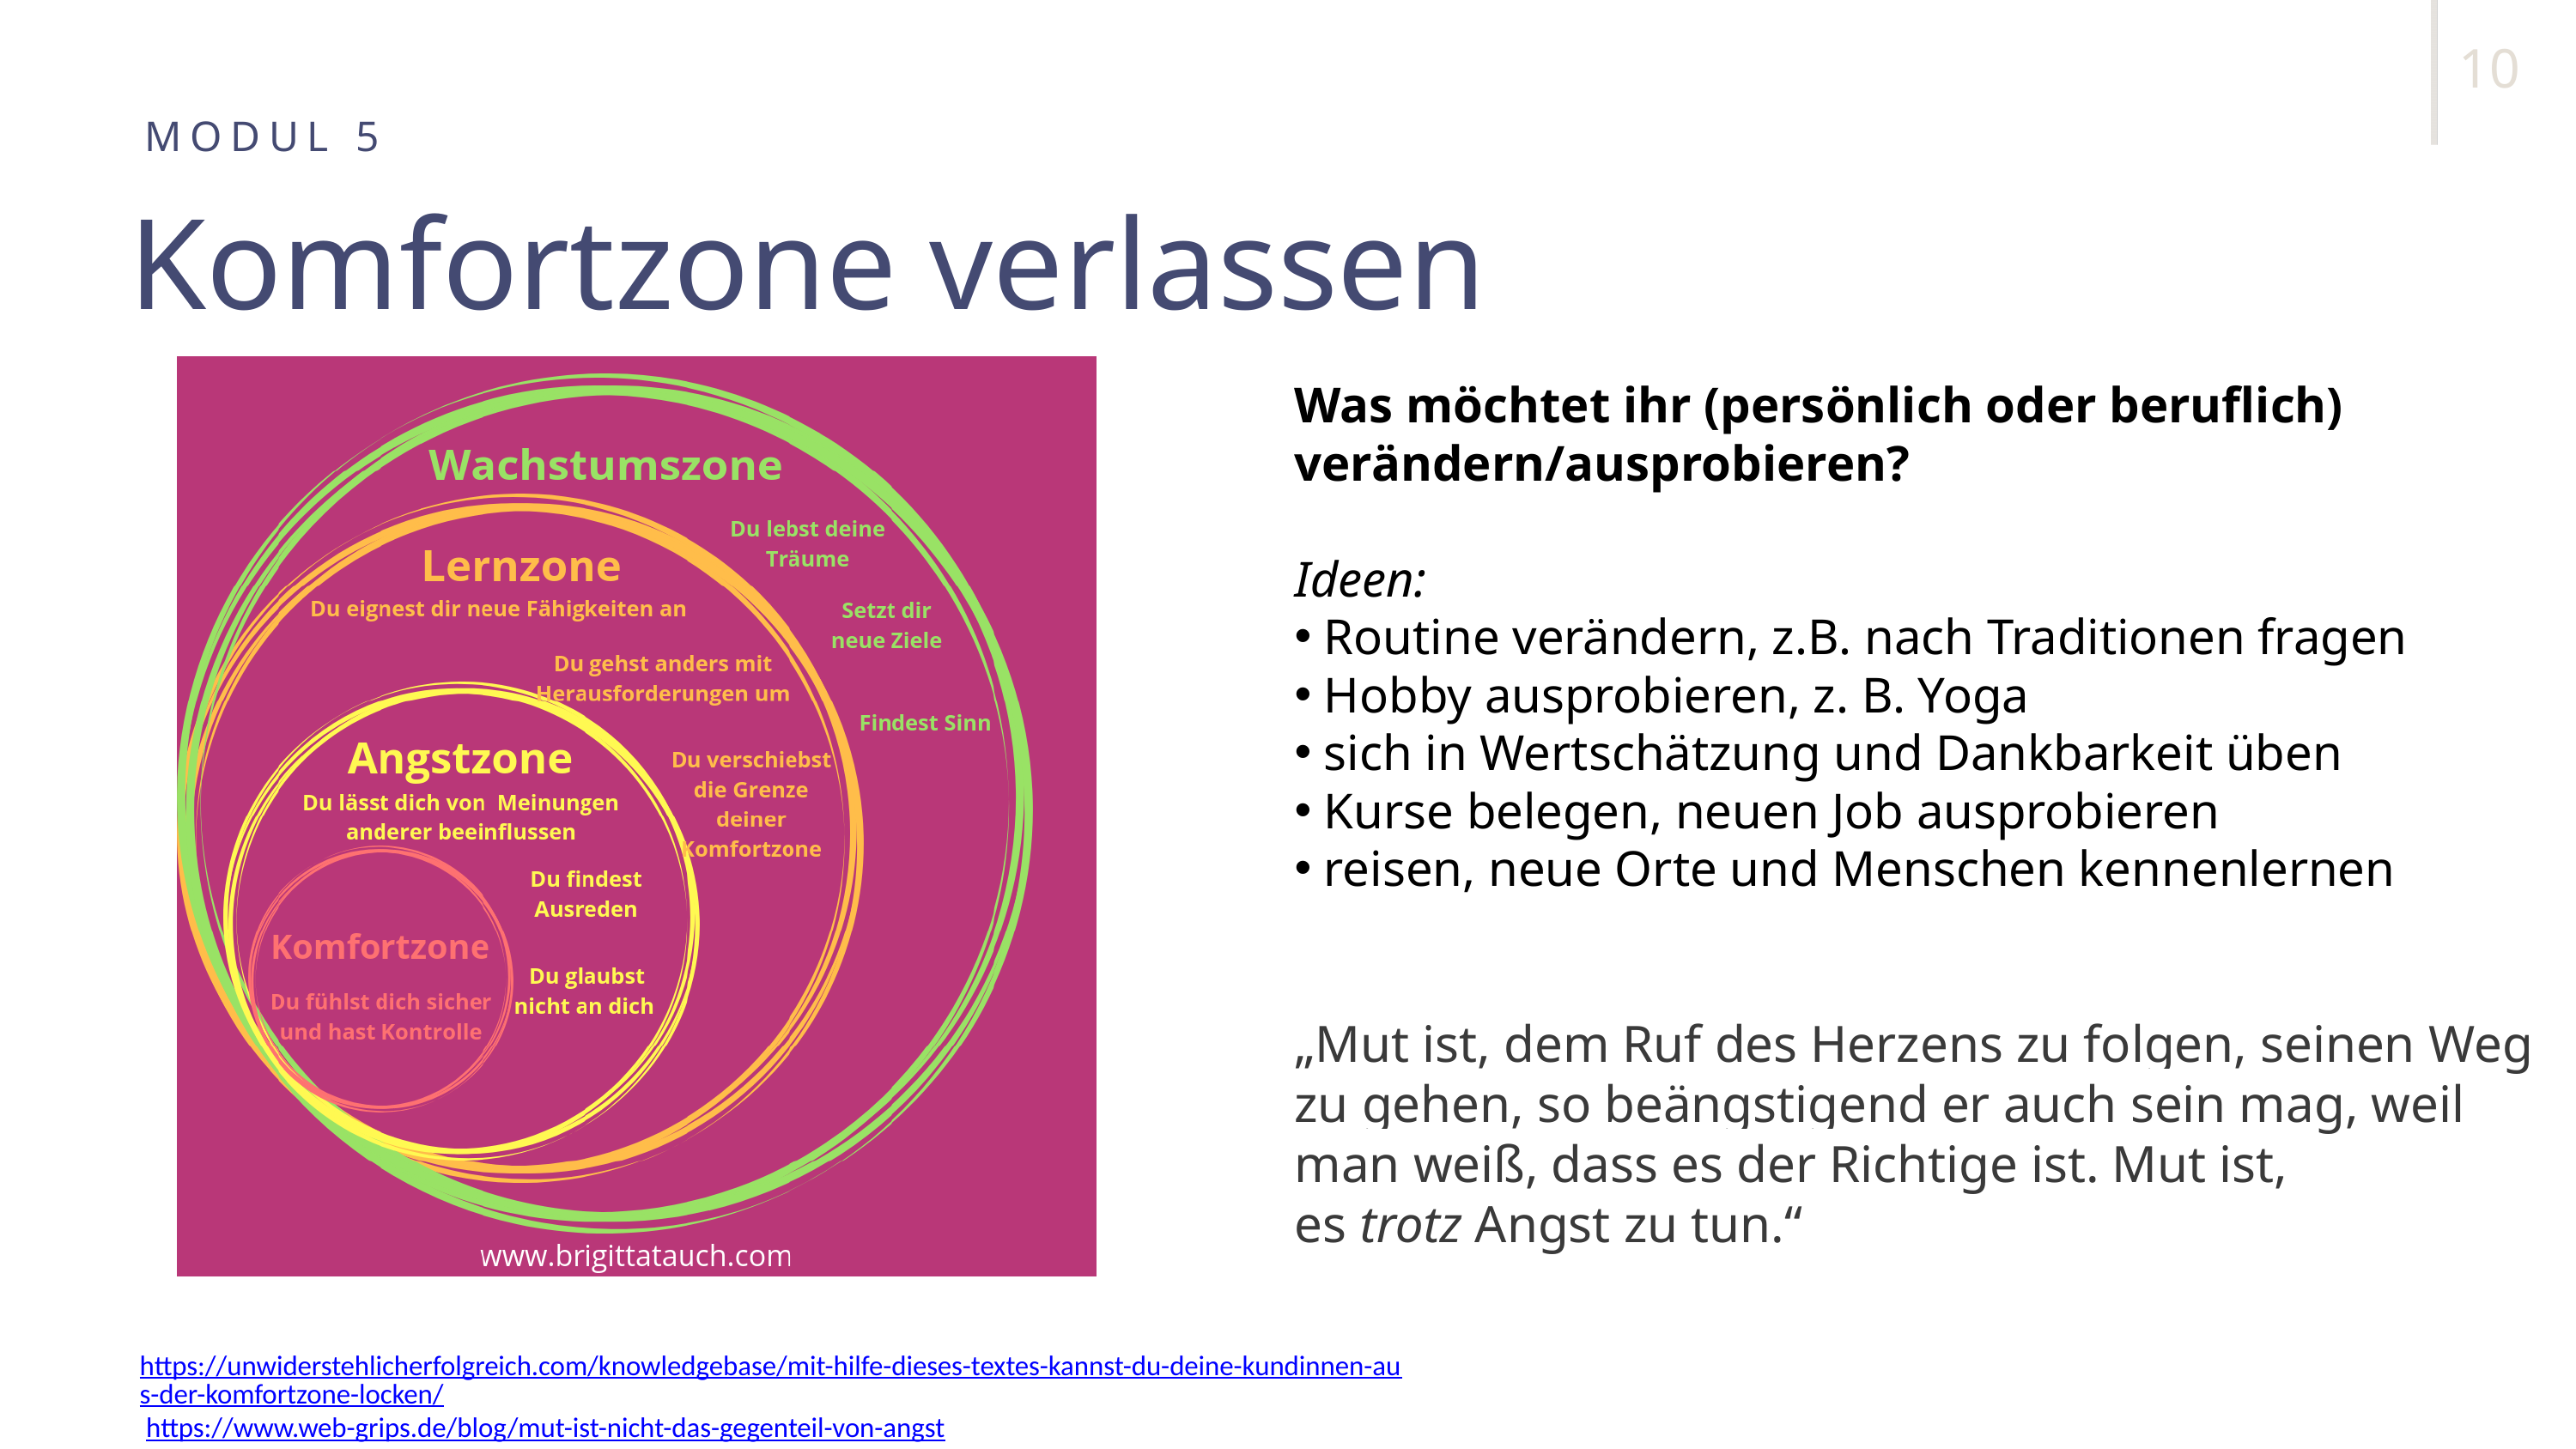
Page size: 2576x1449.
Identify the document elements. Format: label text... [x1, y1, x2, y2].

text_box Was möchtet ihr (persönlich oder beruflich) verändern/ausprobieren? Ideen: Routine verändern, z.B. nach Traditionen fragen Hobby ausprobieren, z. B. Yoga sich in Wertschätzung und Dankbarkeit üben Kurse belegen, neuen Job ausprobieren reisen, neue Orte und Menschen kennenlernen „Mut ist, dem Ruf des Herzens zu folgen, seinen Weg zu gehen, so beängstigend er auch sein mag, weil man weiß, dass es der Richtige ist. Mut ist, es trotz Angst zu tun.“ [1281, 310, 2570, 1259]
text_box Komfortzone verlassen [129, 106, 2158, 335]
text_box https://unwiderstehlicherfolgreich.com/knowledgebase/mit-hilfe-dieses-textes-kannst-du-deine-kundinnen-aus-der-komfortzone-locken/ https://www.web-grips.de/blog/mut-ist-nicht-das-gegenteil-von-angst [126, 1340, 1415, 1422]
text_box MODUL 5 [144, 102, 1557, 161]
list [177, 356, 1097, 1276]
picture [2431, 0, 2438, 145]
